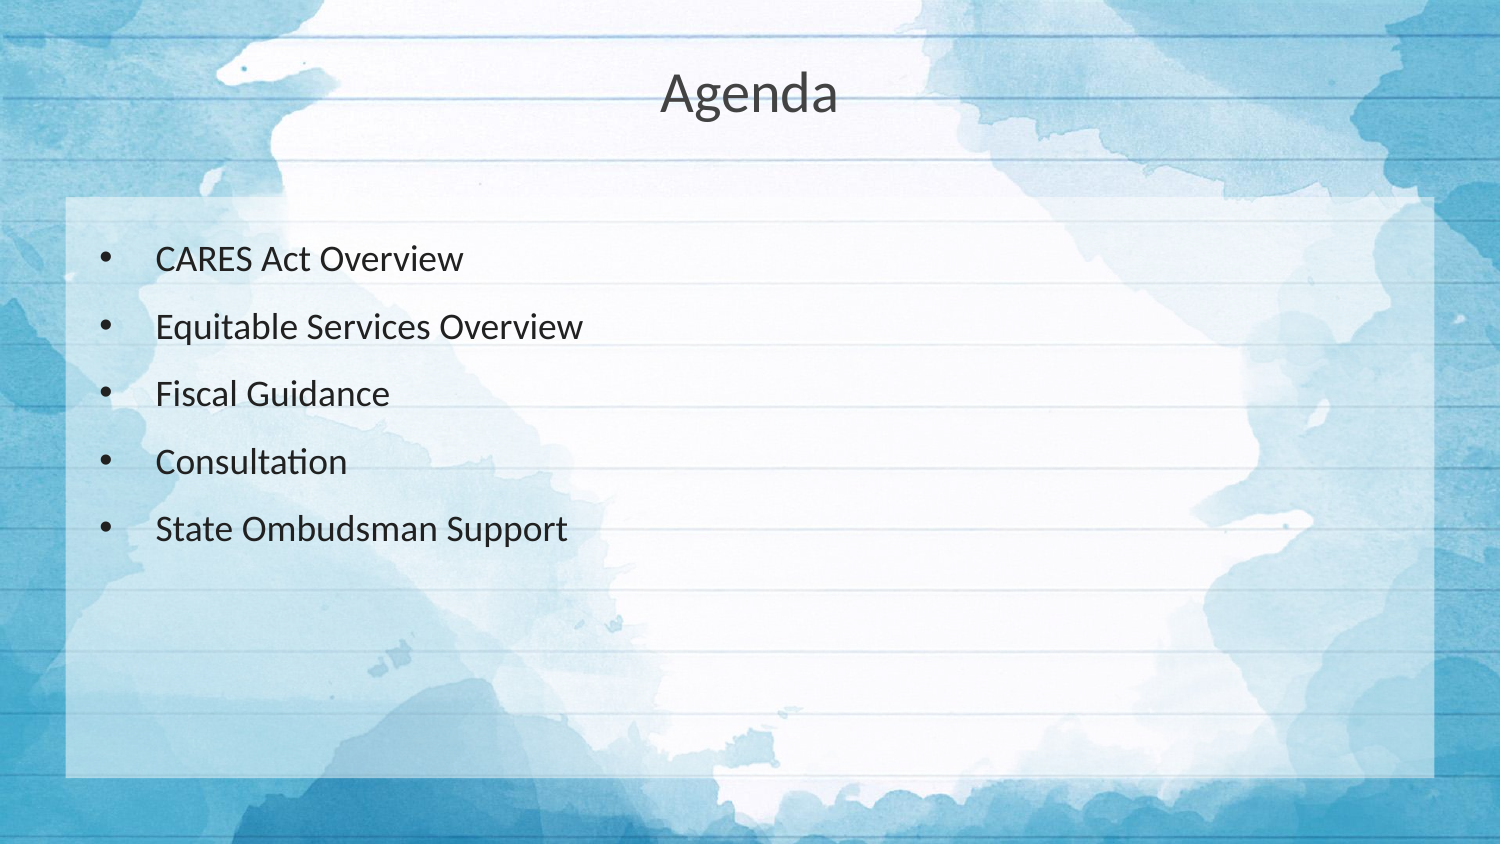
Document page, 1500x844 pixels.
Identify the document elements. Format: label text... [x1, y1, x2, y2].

picture [0, 0, 1500, 844]
title Agenda [65, 18, 1435, 169]
list CARES Act Overview Equitable Services Overview Fiscal Guidance Consultation State Ombudsman Support [65, 196, 1435, 779]
